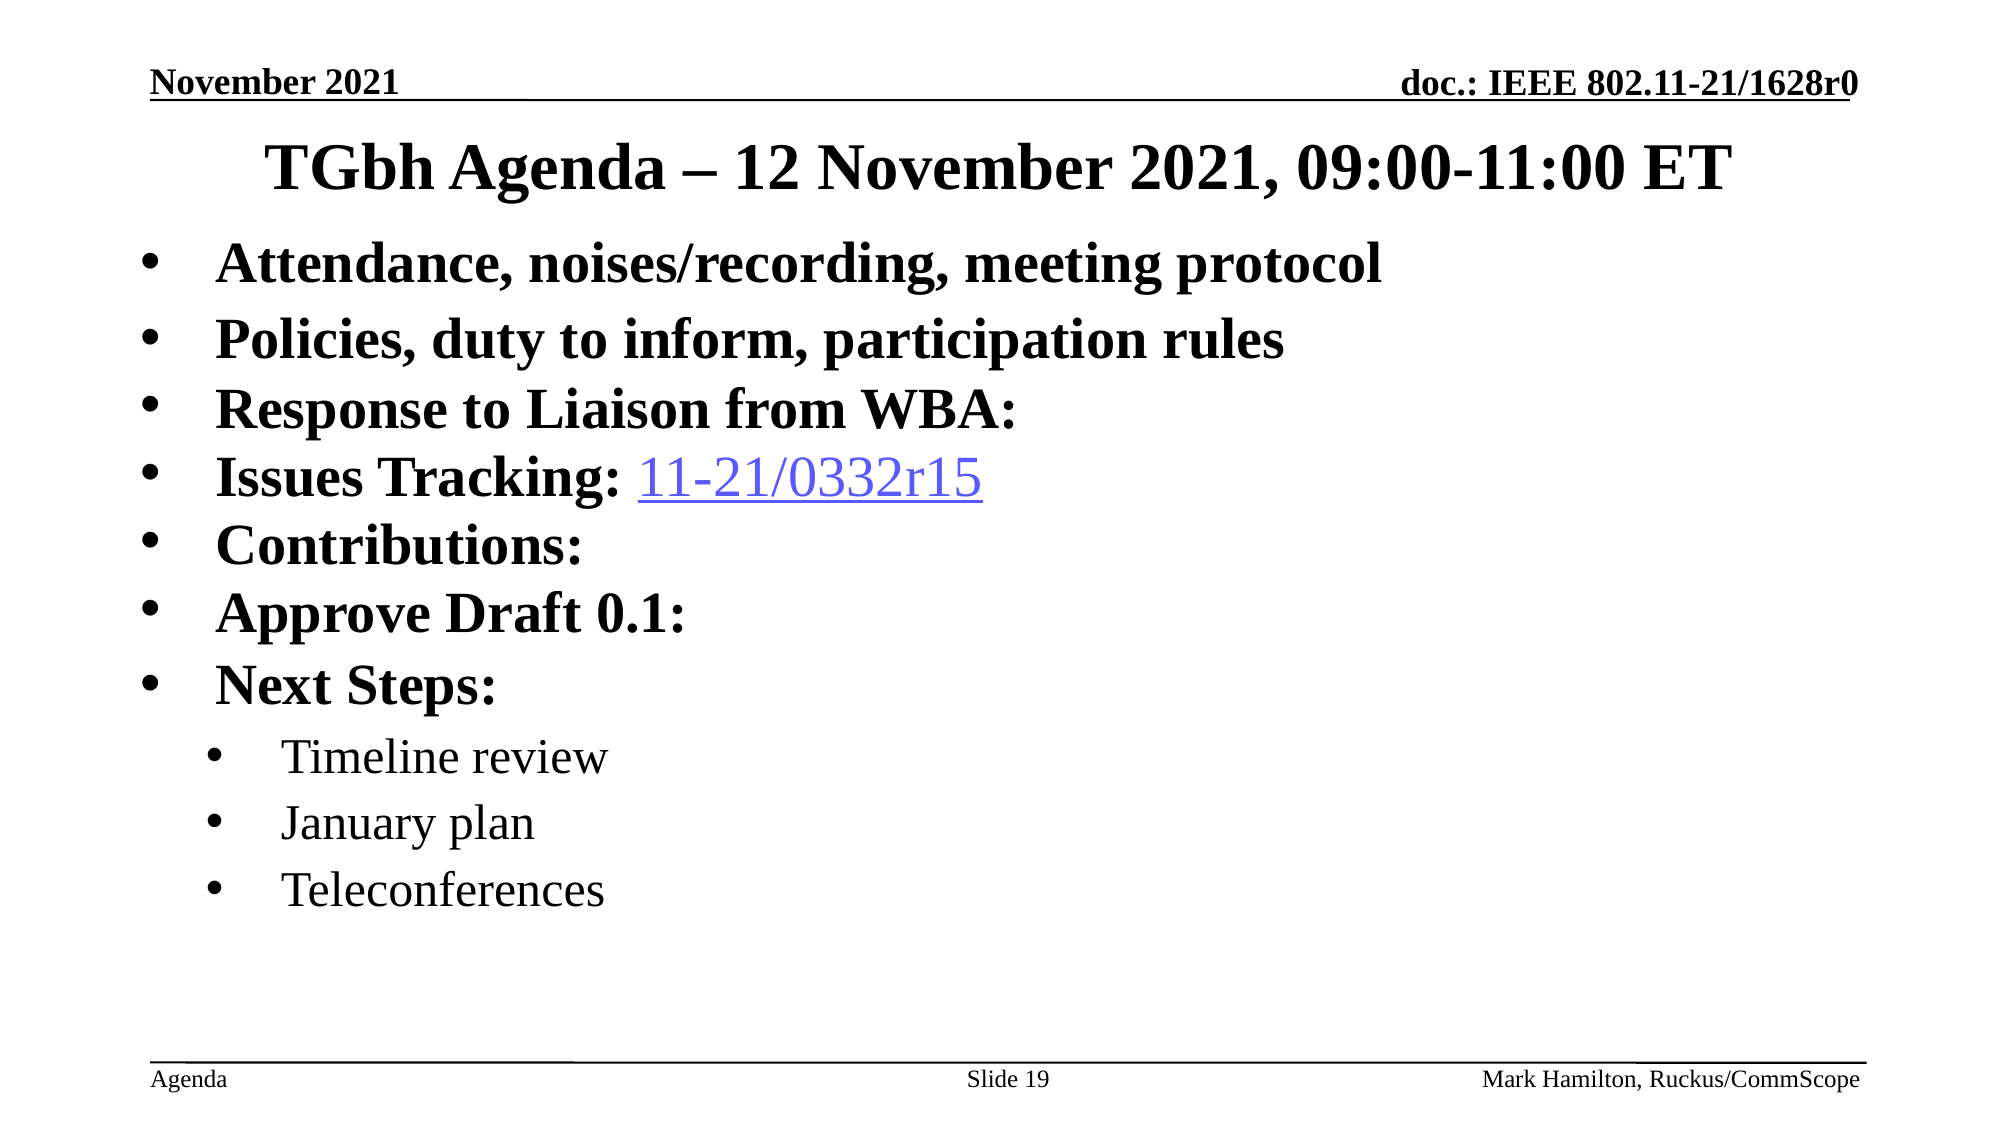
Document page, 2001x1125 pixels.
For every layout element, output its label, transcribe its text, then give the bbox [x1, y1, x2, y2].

list Attendance, noises/recording, meeting protocol Policies, duty to inform, participation rules Response to Liaison from WBA: Issues Tracking: 11-21/0332r15 Contributions: Approve Draft 0.1: Next Steps: Timeline review January plan Teleconferences [124, 224, 1888, 863]
slide_number Slide 19 [950, 1061, 1067, 1123]
title TGbh Agenda – 12 November 2021, 09:00-11:00 ET [149, 112, 1850, 213]
